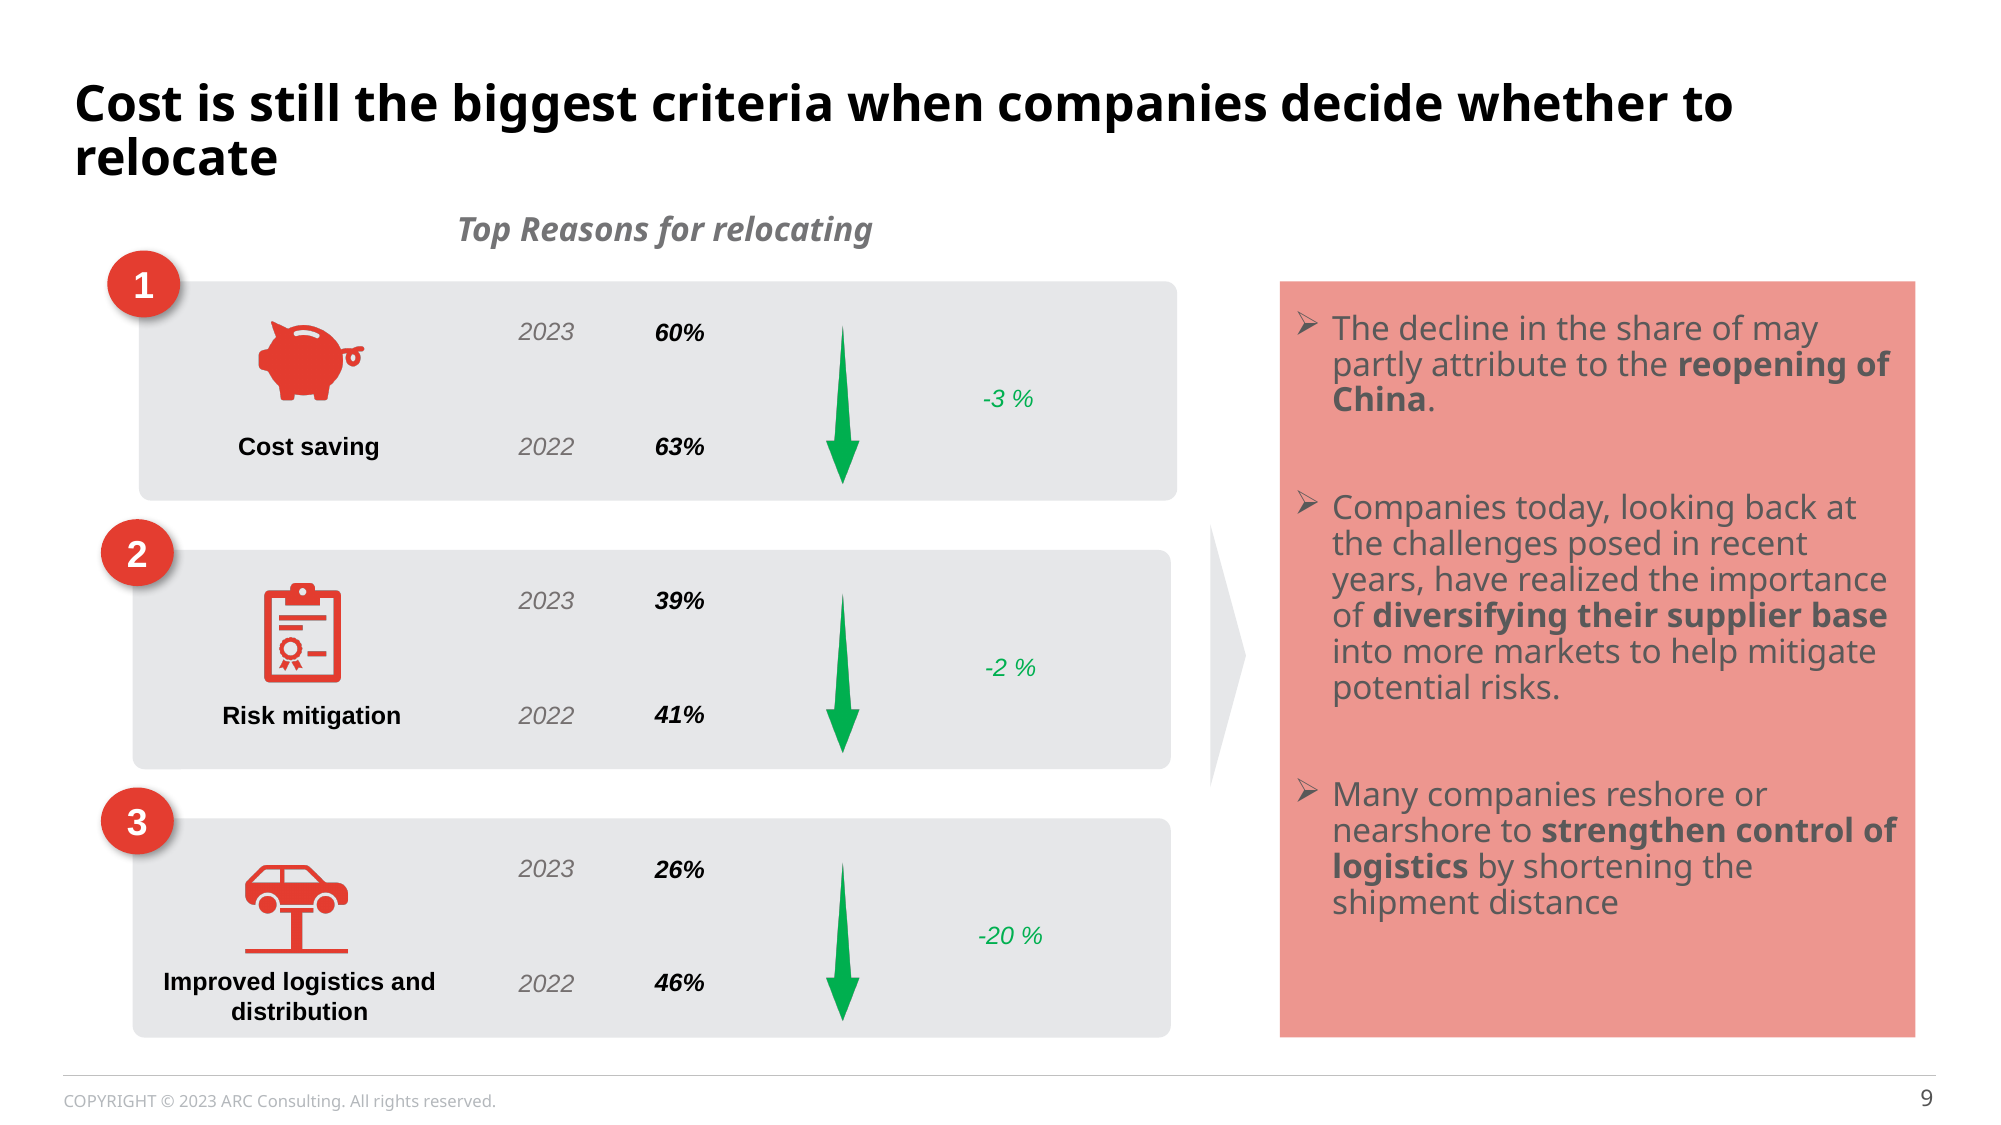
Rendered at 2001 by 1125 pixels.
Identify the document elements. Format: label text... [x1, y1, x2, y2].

picture [250, 300, 369, 420]
text_box 26% [597, 846, 762, 891]
text_box 2023 [503, 577, 597, 622]
text_box 2023 [503, 845, 696, 891]
text_box [132, 549, 1171, 770]
text_box 1 [106, 249, 182, 319]
text_box 60% [597, 309, 762, 354]
text_box Top Reasons for relocating [235, 227, 1096, 256]
text_box -3 % [929, 374, 1110, 420]
text_box The decline in the share of may partly attribute to the reopening of China. Companies today, looking back at the challenges posed in recent years, have realized the importance of diversifying their supplier base into more markets to help mitigate potential risks. Many companies reshore or nearshore to strengthen control of logistics by shortening the shipment distance [1294, 271, 1904, 1036]
text_box [132, 818, 1171, 1038]
text_box 63% [597, 422, 762, 468]
text_box 2022 [504, 691, 707, 737]
text_box Cost saving [145, 422, 474, 468]
text_box 3 [99, 786, 175, 856]
text_box Risk mitigation [147, 691, 476, 737]
picture [755, 319, 929, 491]
text_box -2 % [929, 643, 1113, 689]
picture [755, 856, 929, 1028]
text_box [138, 281, 1178, 501]
text_box 39% [597, 577, 762, 623]
text_box 46% [597, 959, 762, 1005]
text_box Improved logistics and distribution [135, 958, 464, 1033]
text_box 2022 [504, 960, 597, 1005]
text_box 41% [597, 691, 762, 736]
text_box 2 [99, 518, 175, 588]
text_box Cost is still the biggest criteria when companies decide whether to relocate [59, 70, 1930, 227]
text_box [1279, 280, 1916, 1039]
text_box 2022 [504, 423, 597, 468]
text_box [1210, 524, 1246, 788]
text_box -20 % [929, 911, 1113, 957]
picture [755, 587, 929, 760]
picture [243, 856, 350, 962]
picture [243, 573, 362, 692]
text_box 2023 [503, 308, 696, 354]
